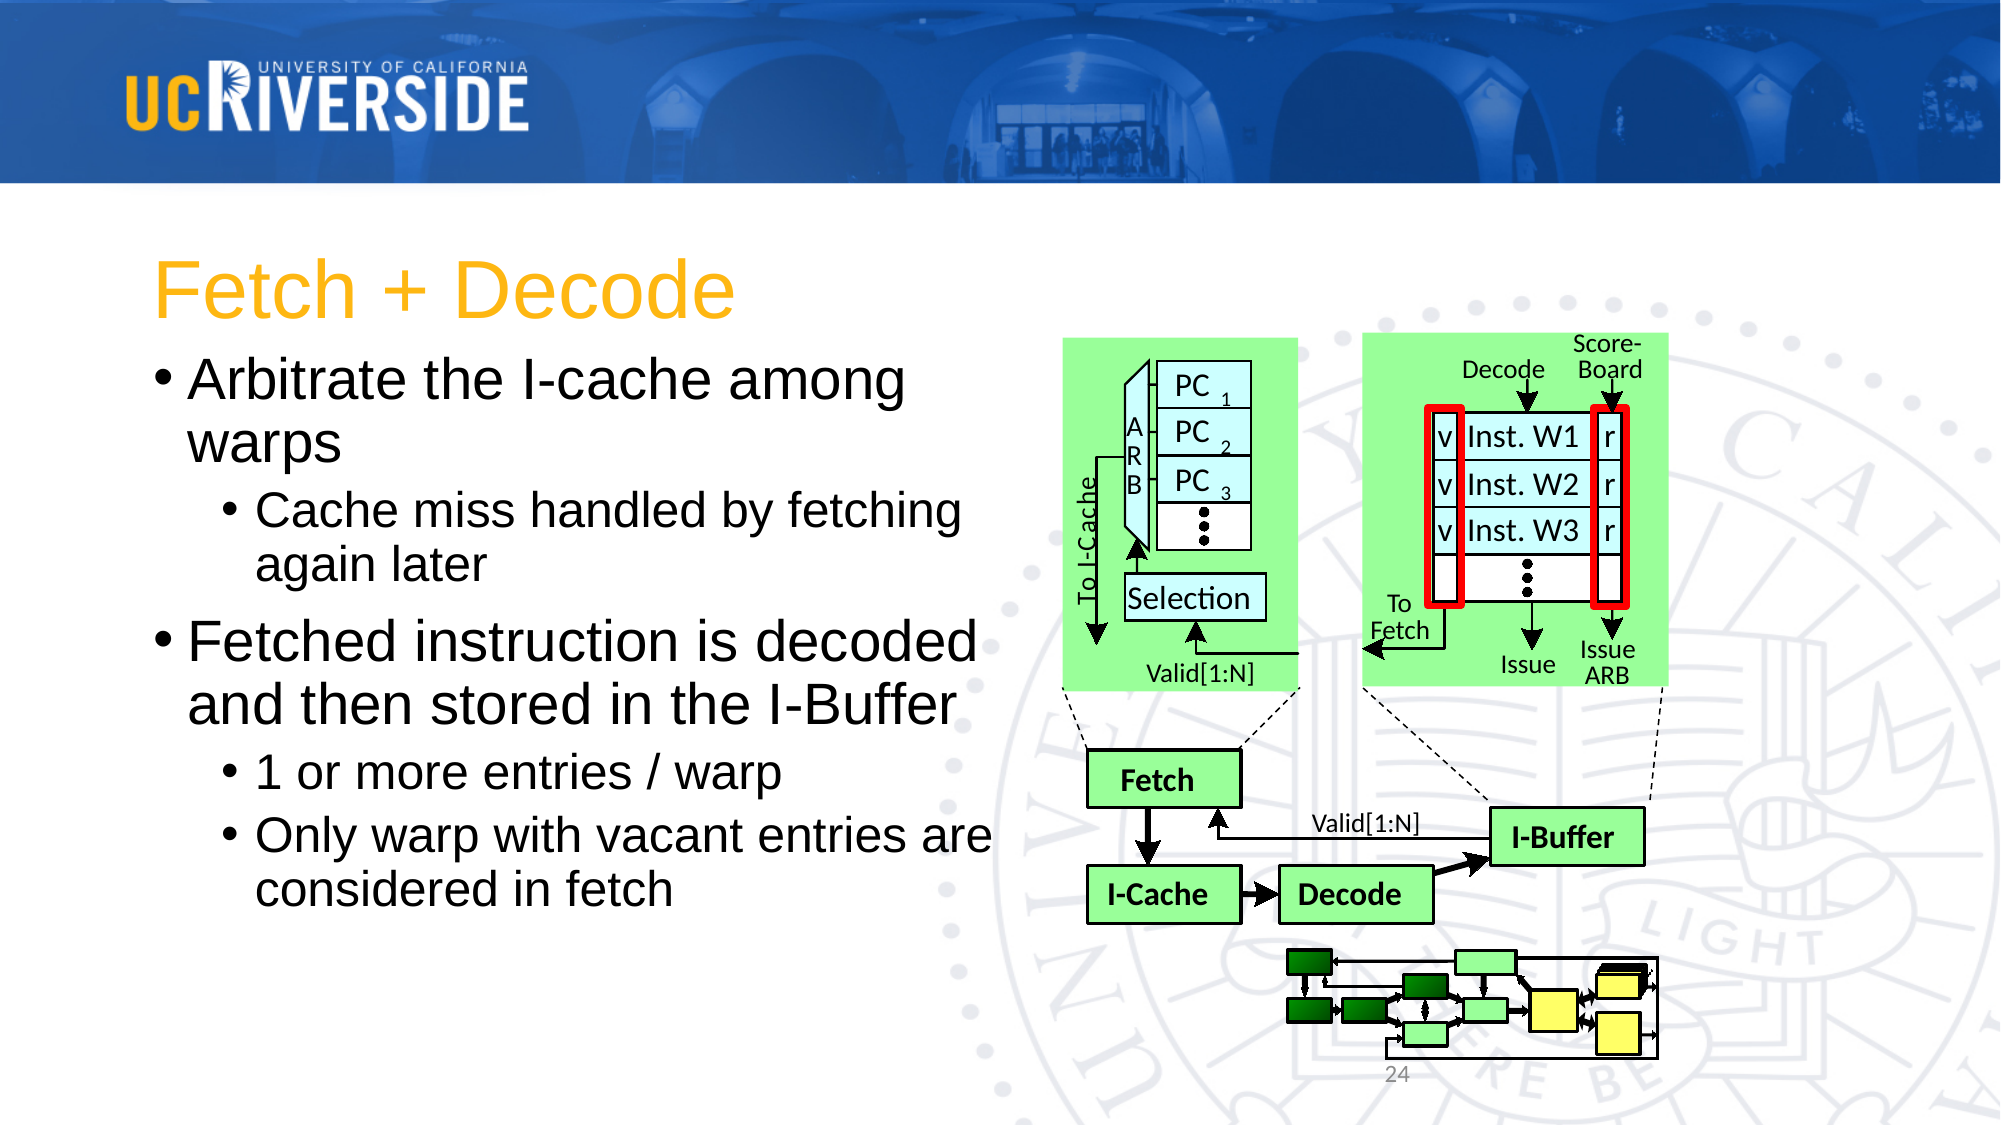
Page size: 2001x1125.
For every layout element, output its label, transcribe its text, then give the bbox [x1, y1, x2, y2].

picture [0, 0, 2001, 1125]
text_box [1062, 337, 1299, 692]
title Fetch + Decode [137, 183, 1863, 401]
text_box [1287, 949, 1658, 1059]
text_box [1087, 749, 1645, 924]
list Arbitrate the I-cache among warps Cache miss handled by fetching again later Fetched instruction is decoded and then stored in the I-Buffer 1 or more entries / warp Only warp with vacant entries are considered in fetch [138, 341, 1018, 1084]
slide_number 24 [1074, 1042, 1425, 1103]
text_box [1362, 324, 1669, 691]
